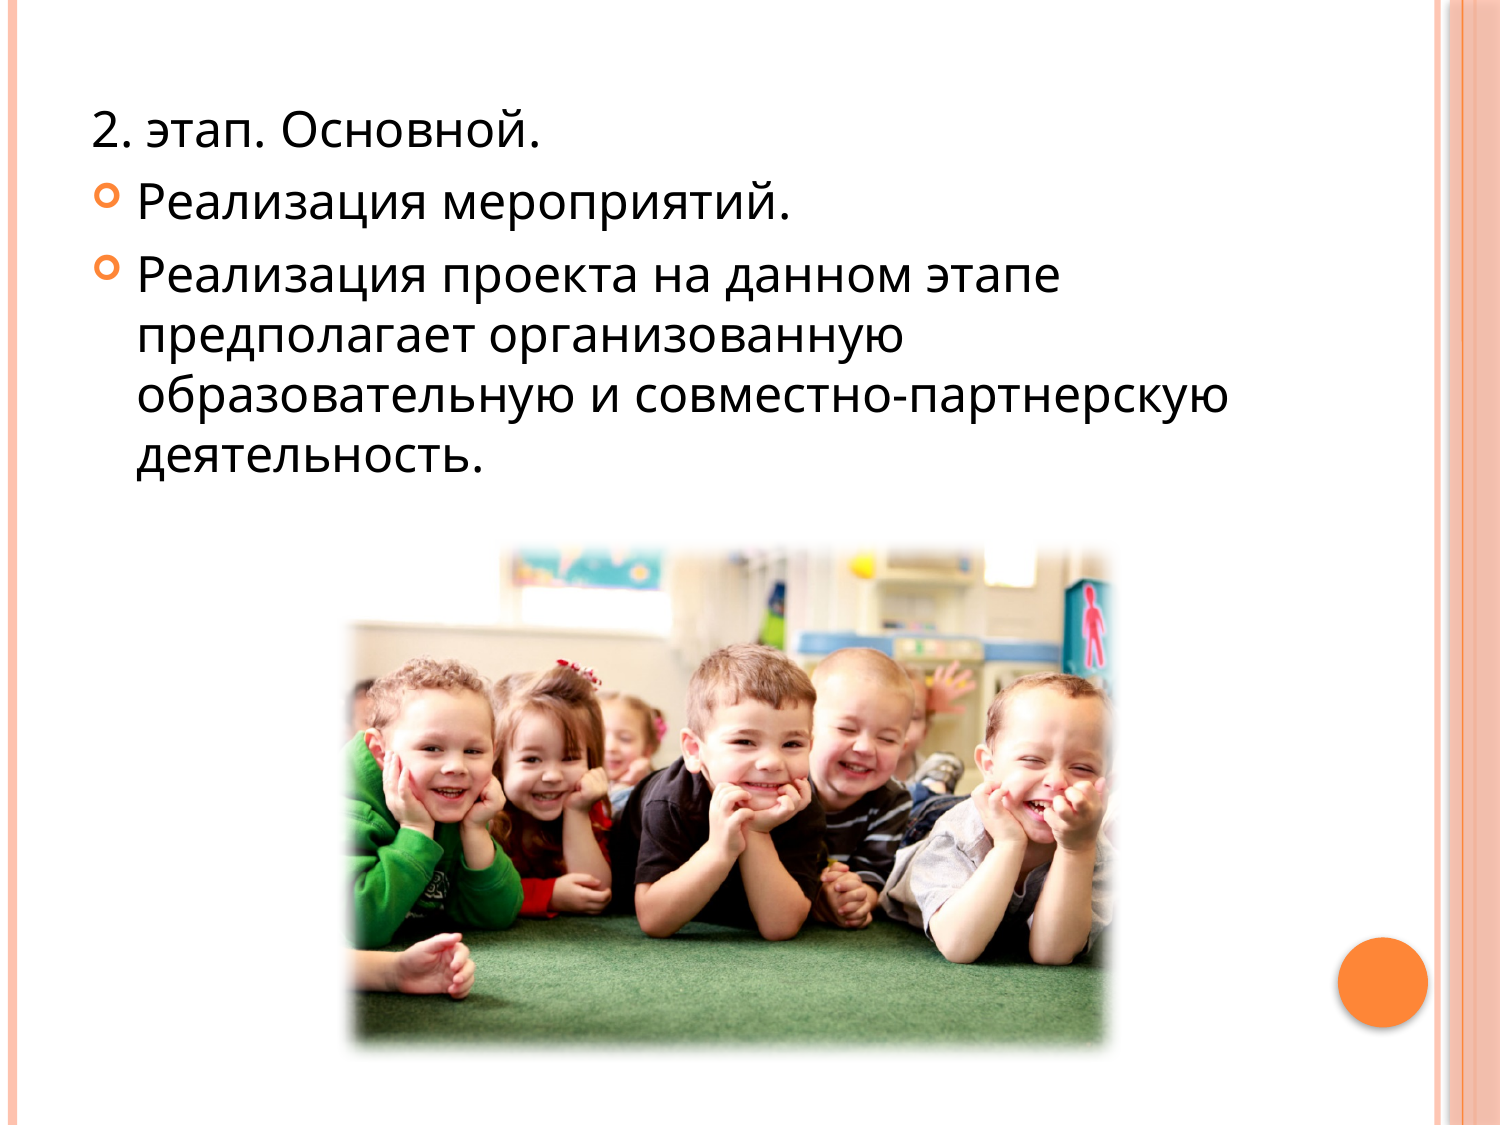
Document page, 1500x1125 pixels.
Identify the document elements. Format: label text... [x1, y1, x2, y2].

list 2. этап. Основной. Реализация мероприятий. Реализация проекта на данном этапе предполагает организованную образовательную и совместно-партнерскую деятельность. [76, 90, 1302, 890]
picture [335, 538, 1123, 1063]
